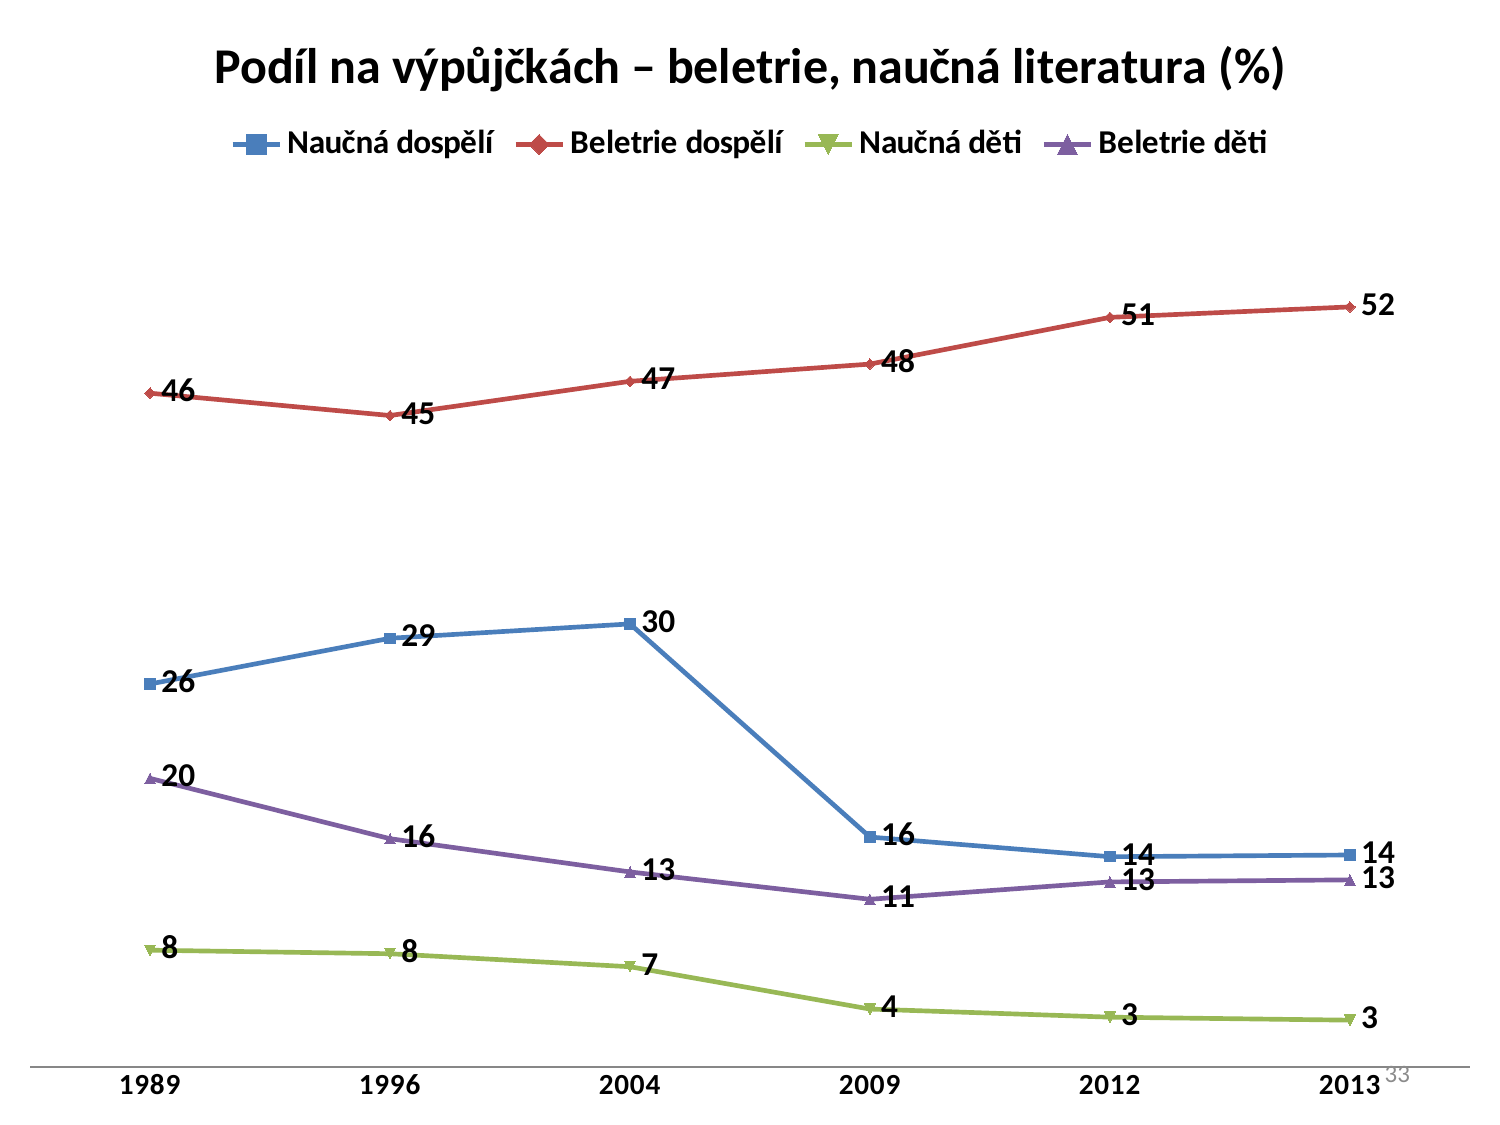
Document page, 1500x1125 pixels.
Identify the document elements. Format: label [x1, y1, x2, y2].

chart [0, 0, 1500, 1125]
